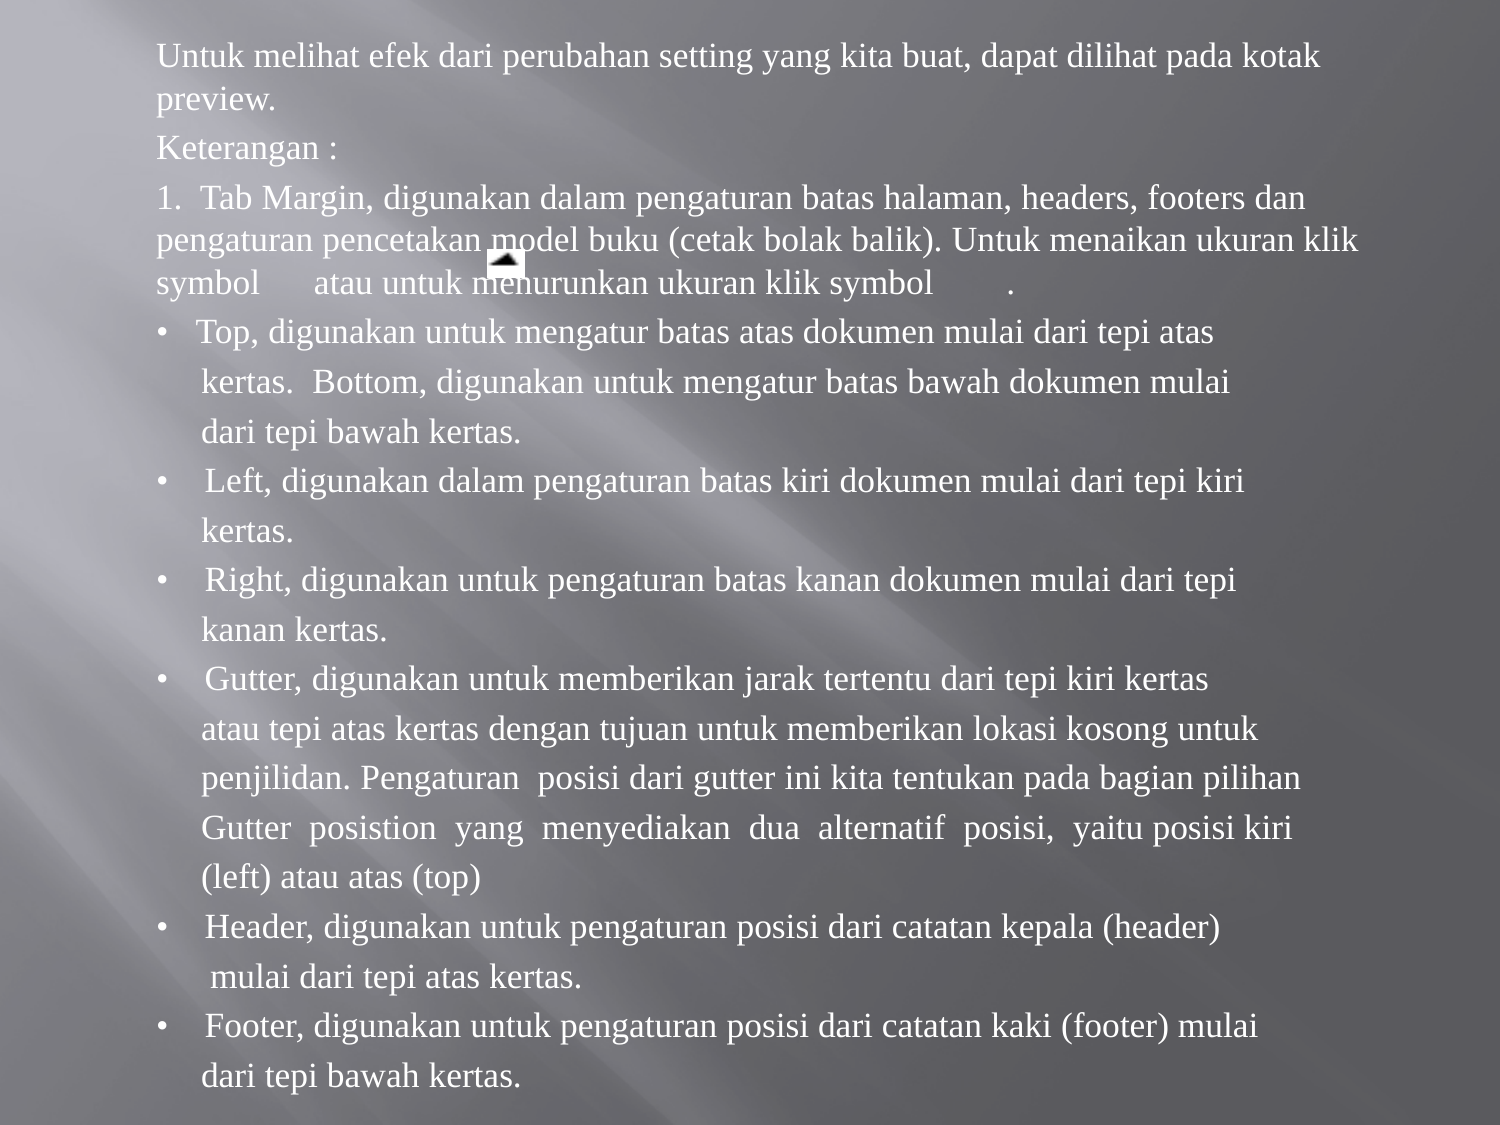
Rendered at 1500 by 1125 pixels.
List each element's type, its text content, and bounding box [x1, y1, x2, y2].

list Untuk melihat efek dari perubahan setting yang kita buat, dapat dilihat pada kotak preview. Keterangan : 1. Tab Margin, digunakan dalam pengaturan batas halaman, headers, footers dan pengaturan pencetakan model buku (cetak bolak balik). Untuk menaikan ukuran klik symbol atau untuk menurunkan ukuran klik symbol . • Top, digunakan untuk mengatur batas atas dokumen mulai dari tepi atas kertas. Bottom, digunakan untuk mengatur batas bawah dokumen mulai dari tepi bawah kertas. • Left, digunakan dalam pengaturan batas kiri dokumen mulai dari tepi kiri kertas. • Right, digunakan untuk pengaturan batas kanan dokumen mulai dari tepi kanan kertas. • Gutter, digunakan untuk memberikan jarak tertentu dari tepi kiri kertas atau tepi atas kertas dengan tujuan untuk memberikan lokasi kosong untuk penjilidan. Pengaturan posisi dari gutter ini kita tentukan pada bagian pilihan Gutter posistion yang menyediakan dua alternatif posisi, yaitu posisi kiri (left) atau atas (top) • Header, digunakan untuk pengaturan posisi dari catatan kepala (header) mulai dari tepi atas kertas. • Footer, digunakan untuk pengaturan posisi dari catatan kaki (footer) mulai dari tepi bawah kertas. [62, 24, 1425, 1125]
picture [487, 249, 526, 279]
